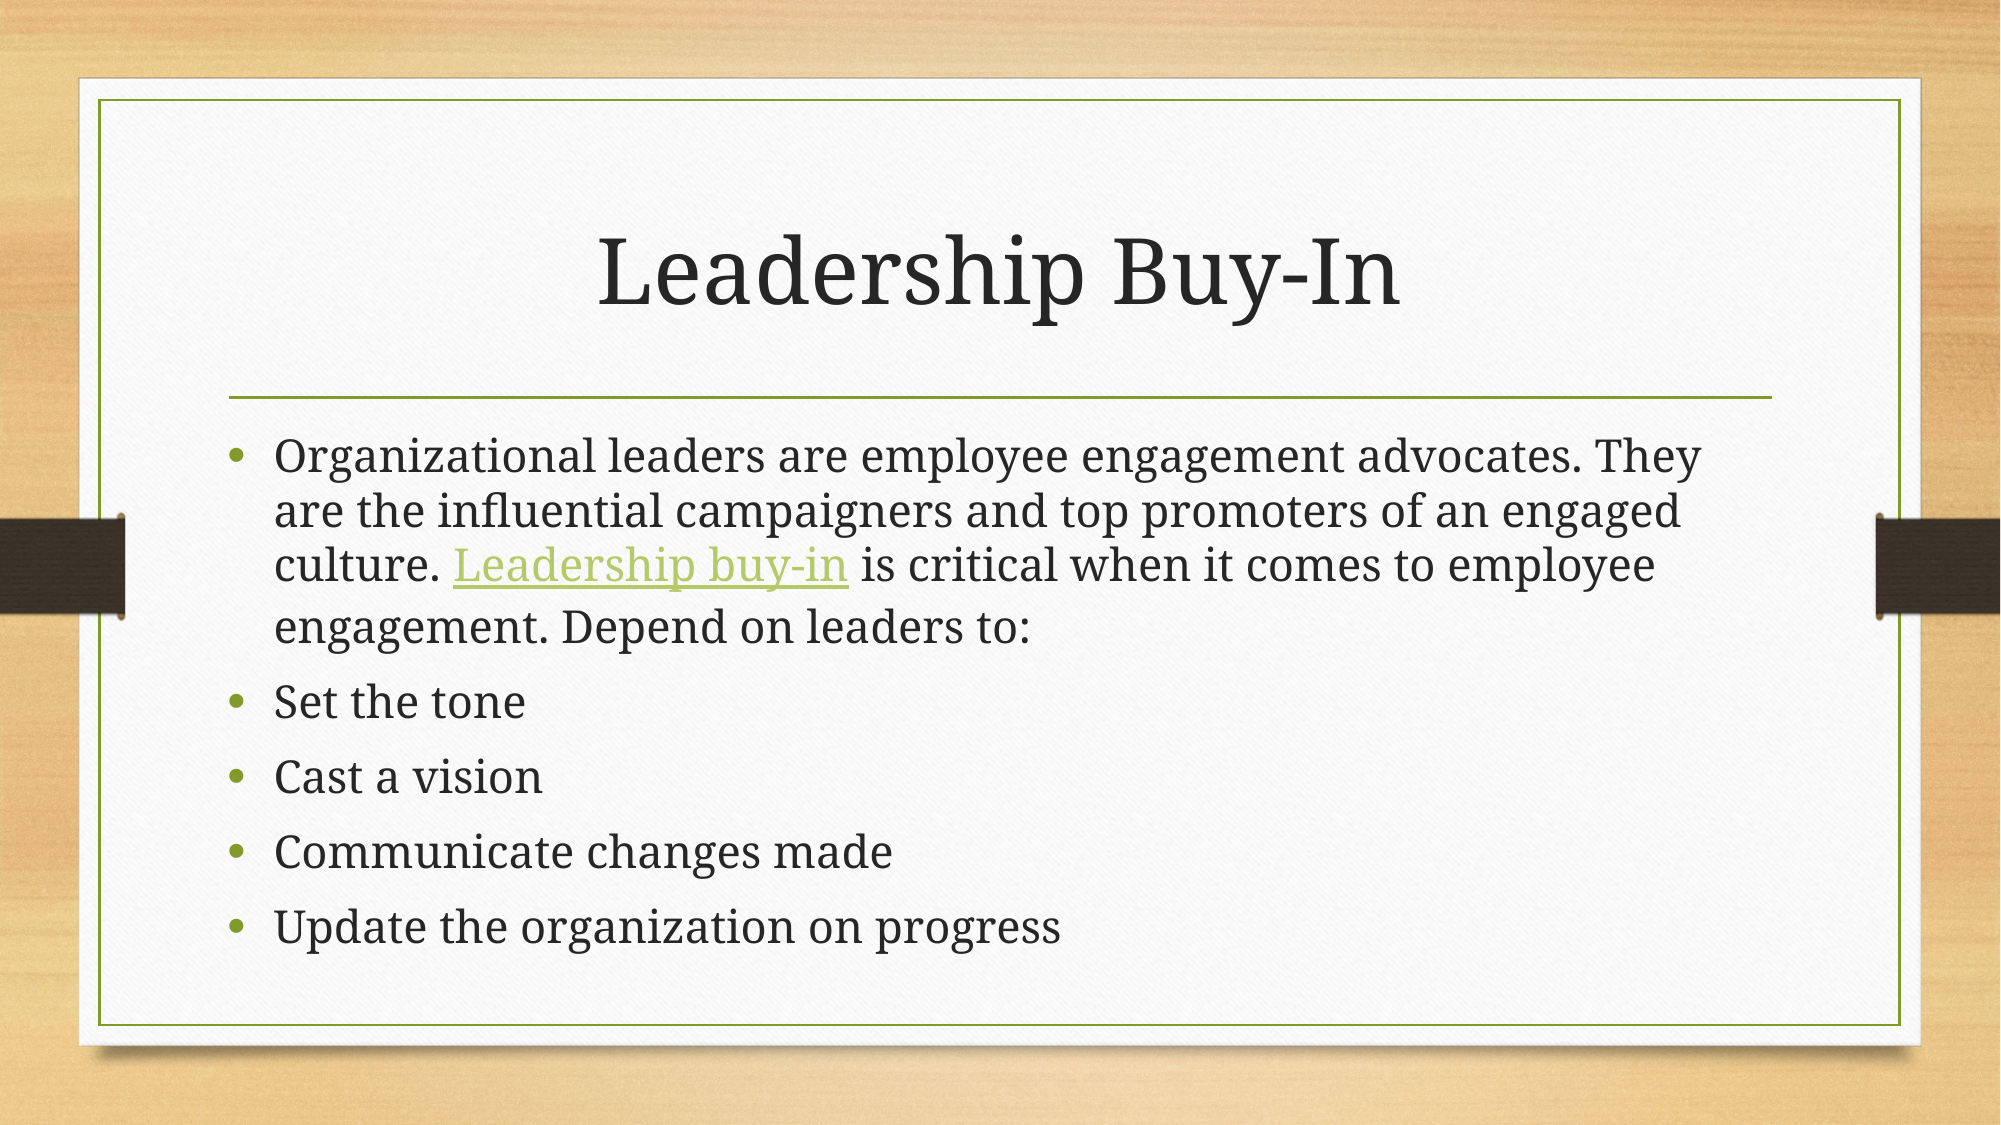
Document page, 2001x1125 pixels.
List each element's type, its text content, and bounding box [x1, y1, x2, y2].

picture [0, 0, 2001, 1125]
title Leadership Buy-In [212, 161, 1788, 375]
list Organizational leaders are employee engagement advocates. They are the influential campaigners and top promoters of an engaged culture. Leadership buy-in is critical when it comes to employee engagement. Depend on leaders to: Set the tone Cast a vision Communicate changes made Update the organization on progress [212, 419, 1788, 964]
